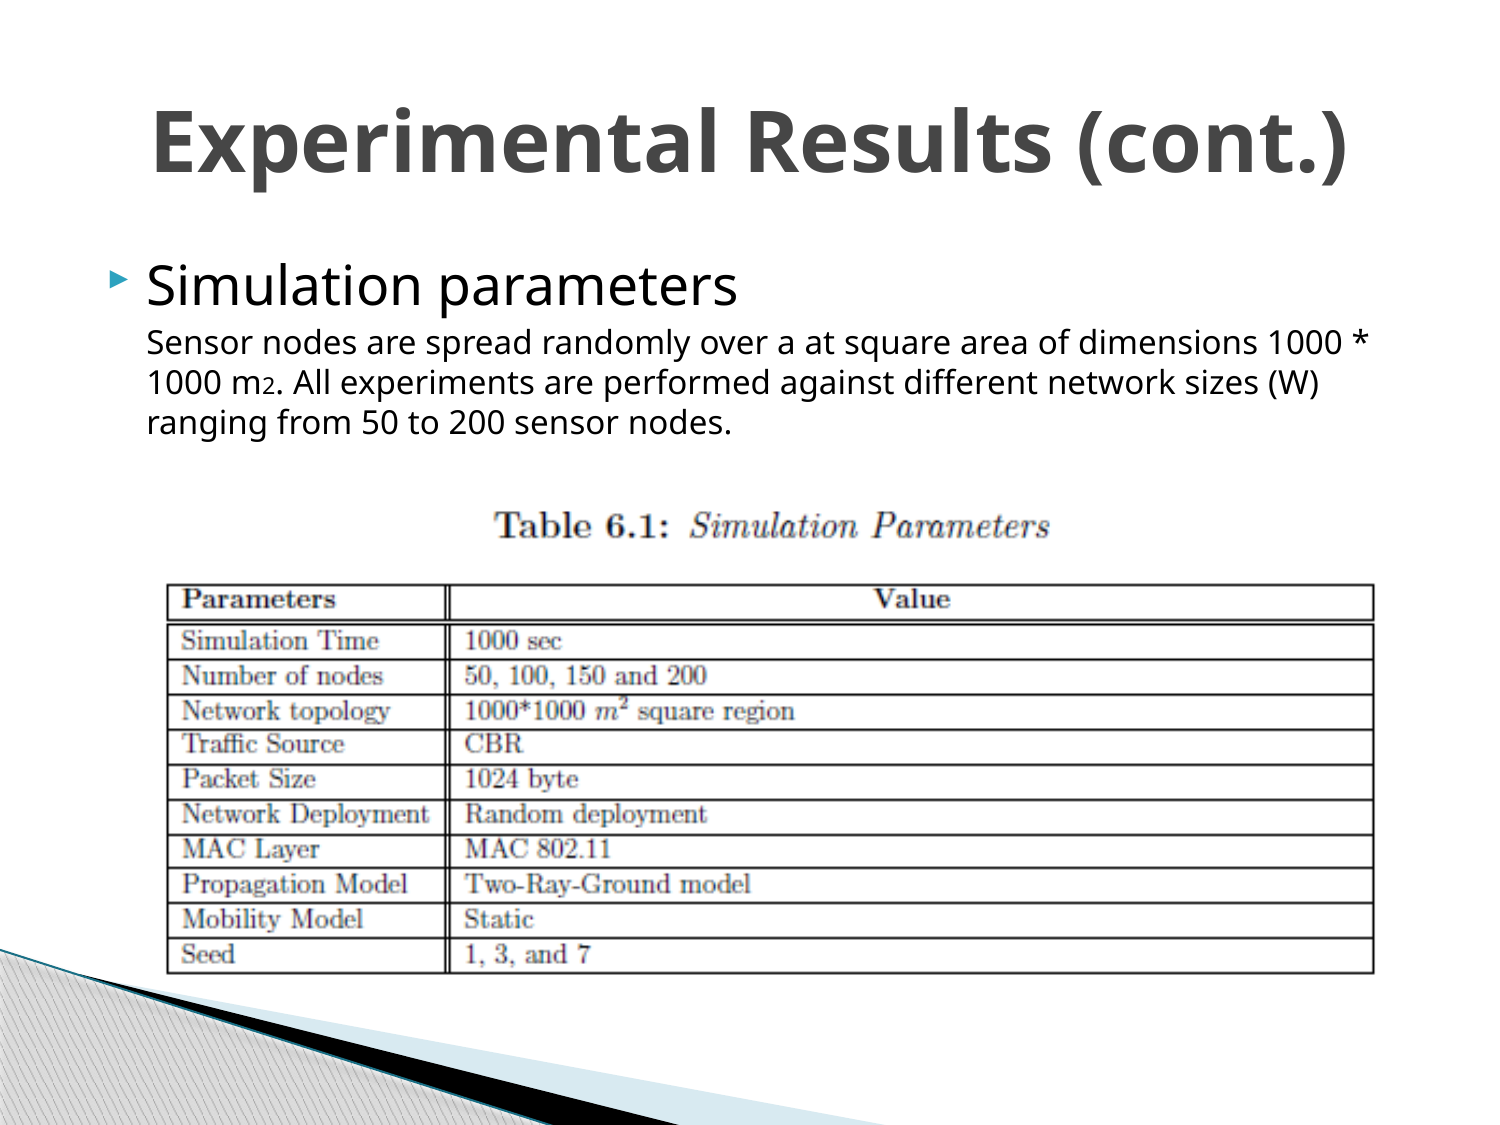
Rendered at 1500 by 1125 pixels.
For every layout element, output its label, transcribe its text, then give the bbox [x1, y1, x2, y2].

title Experimental Results (cont.) [75, 45, 1425, 233]
list Simulation parameters Sensor nodes are spread randomly over a at square area of dimensions 1000 * 1000 m2. All experiments are performed against different network sizes (W) ranging from 50 to 200 sensor nodes. [75, 243, 1425, 450]
picture [152, 499, 1388, 988]
